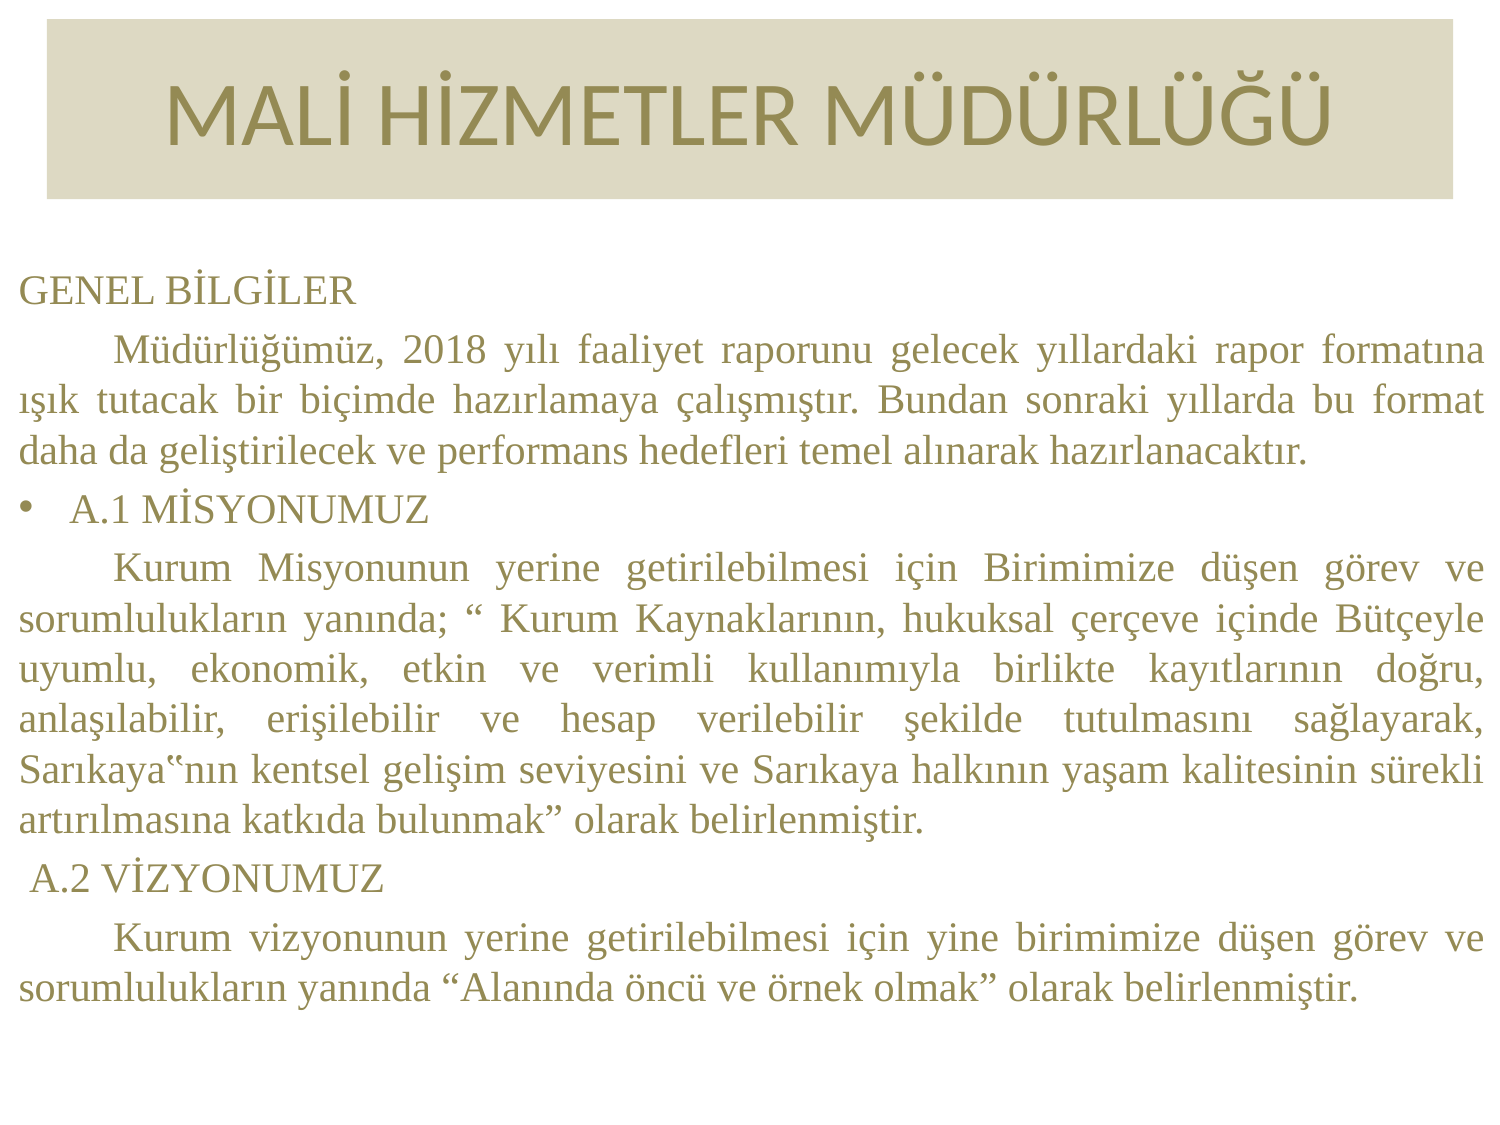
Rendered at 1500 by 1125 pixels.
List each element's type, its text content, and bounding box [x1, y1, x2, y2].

list GENEL BİLGİLER Müdürlüğümüz, 2018 yılı faaliyet raporunu gelecek yıllardaki rapor formatına ışık tutacak bir biçimde hazırlamaya çalışmıştır. Bundan sonraki yıllarda bu format daha da geliştirilecek ve performans hedefleri temel alınarak hazırlanacaktır. A.1 MİSYONUMUZ Kurum Misyonunun yerine getirilebilmesi için Birimimize düşen görev ve sorumlulukların yanında; “ Kurum Kaynaklarının, hukuksal çerçeve içinde Bütçeyle uyumlu, ekonomik, etkin ve verimli kullanımıyla birlikte kayıtlarının doğru, anlaşılabilir, erişilebilir ve hesap verilebilir şekilde tutulmasını sağlayarak, Sarıkaya‟nın kentsel gelişim seviyesini ve Sarıkaya halkının yaşam kalitesinin sürekli artırılmasına katkıda bulunmak” olarak belirlenmiştir. A.2 VİZYONUMUZ Kurum vizyonunun yerine getirilebilmesi için yine birimimize düşen görev ve sorumlulukların yanında “Alanında öncü ve örnek olmak” olarak belirlenmiştir. [3, 255, 1500, 1094]
title MALİ HİZMETLER MÜDÜRLÜĞÜ [46, 19, 1454, 200]
